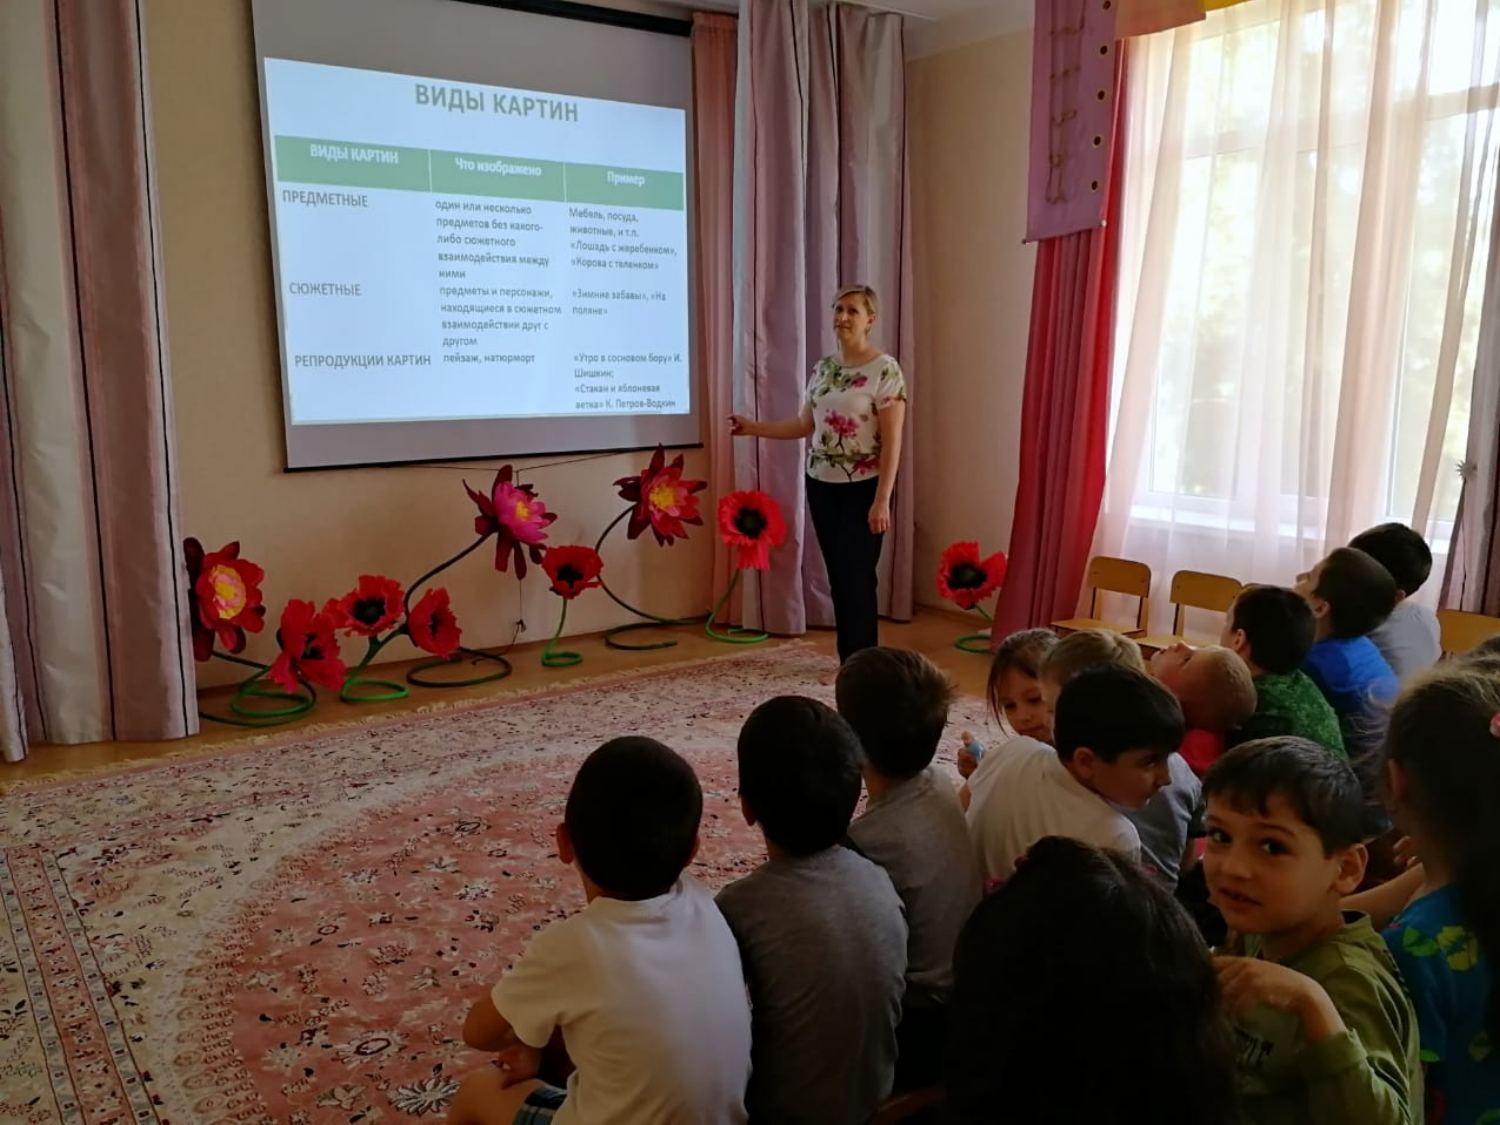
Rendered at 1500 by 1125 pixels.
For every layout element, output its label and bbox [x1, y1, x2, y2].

list [0, 0, 1500, 1125]
